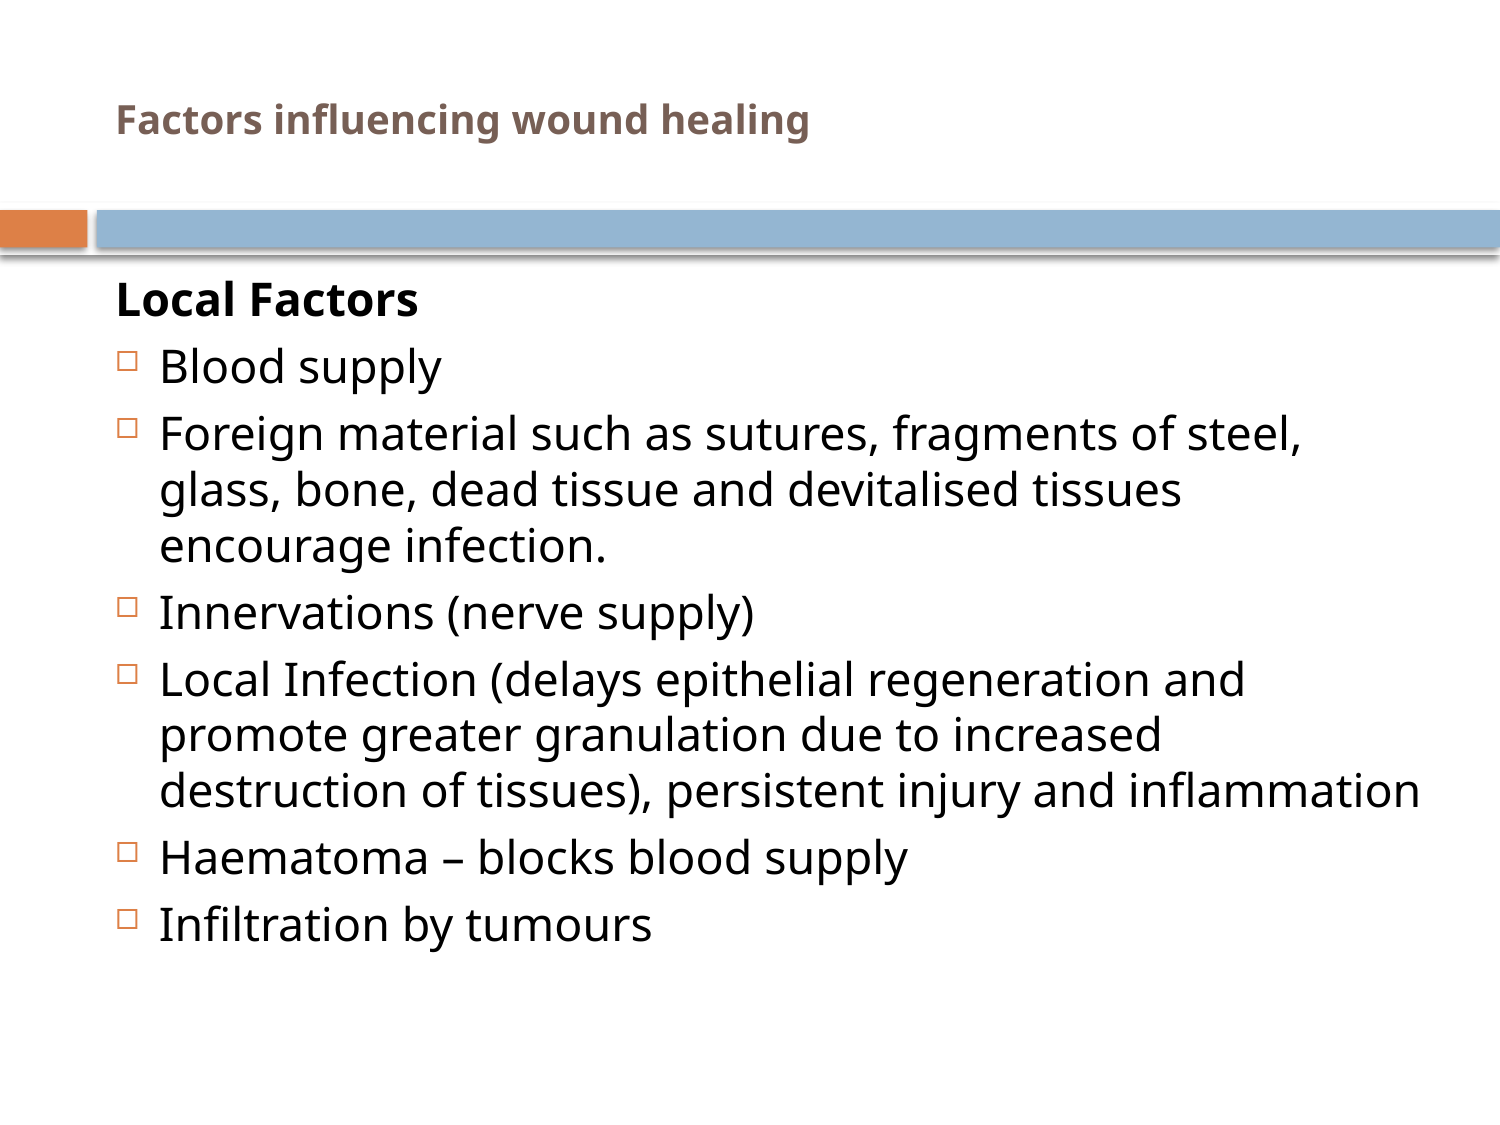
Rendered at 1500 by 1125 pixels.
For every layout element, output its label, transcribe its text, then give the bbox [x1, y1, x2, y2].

title Factors influencing wound healing [100, 37, 1438, 200]
list Local Factors Blood supply Foreign material such as sutures, fragments of steel, glass, bone, dead tissue and devitalised tissues encourage infection. Innervations (nerve supply) Local Infection (delays epithelial regeneration and promote greater granulation due to increased destruction of tissues), persistent injury and inflammation Haematoma – blocks blood supply Infiltration by tumours [100, 262, 1438, 1000]
